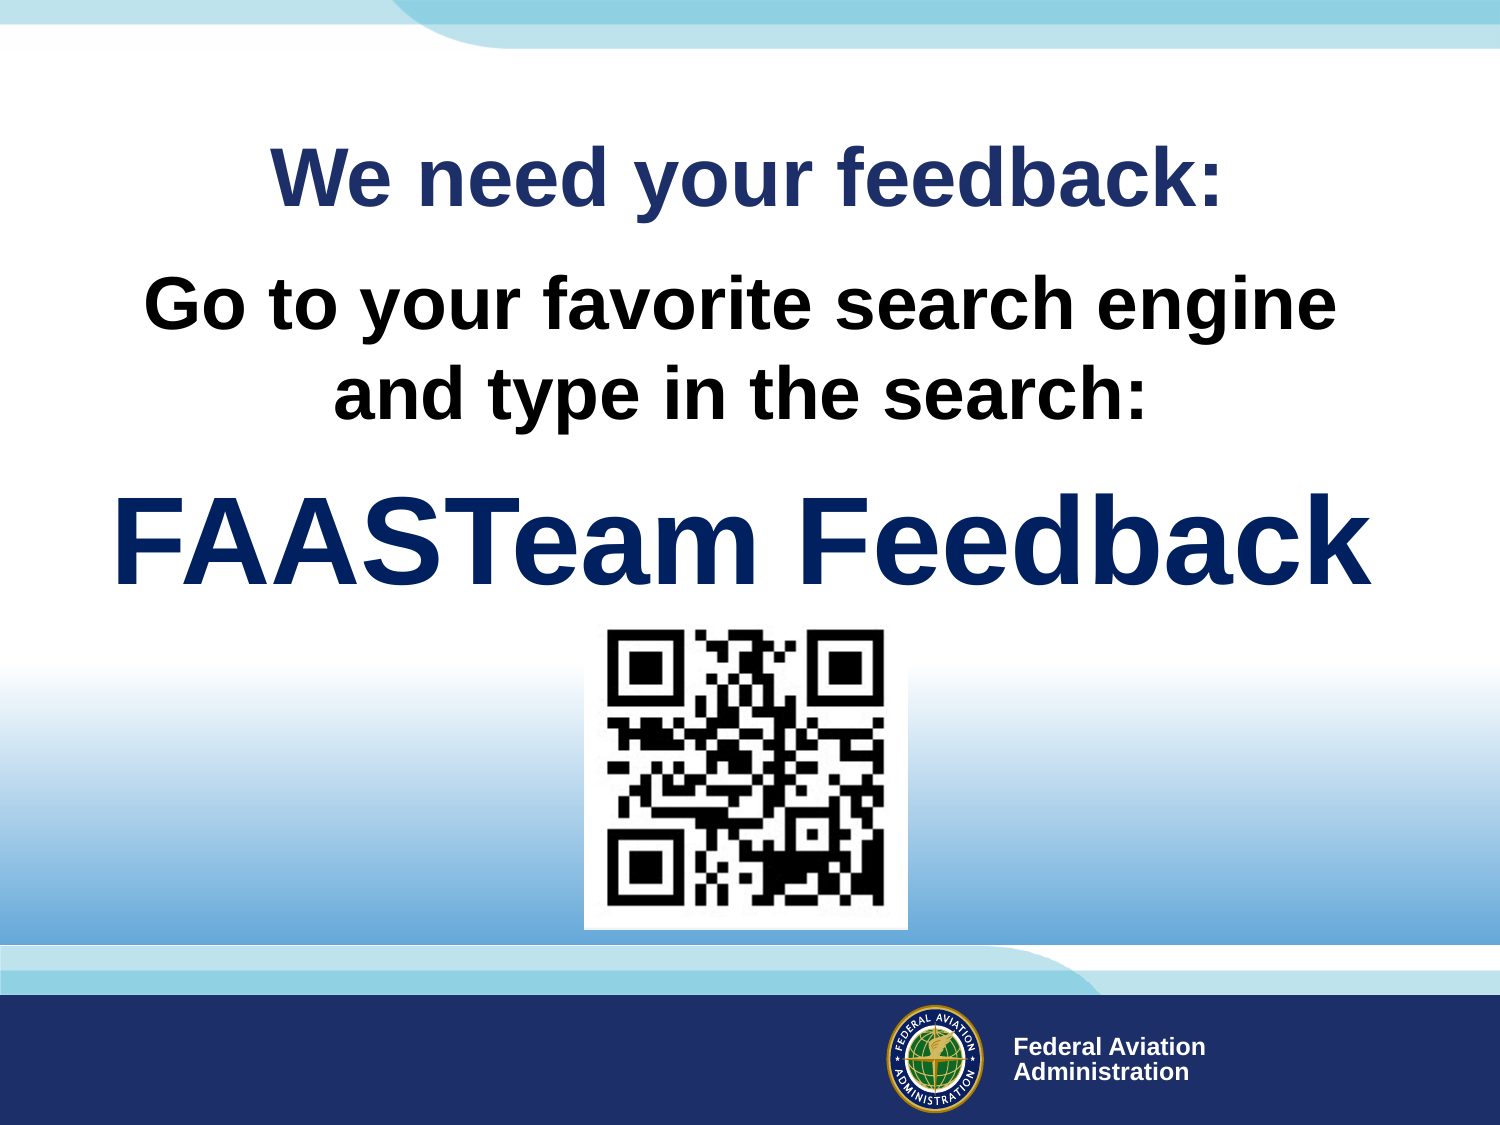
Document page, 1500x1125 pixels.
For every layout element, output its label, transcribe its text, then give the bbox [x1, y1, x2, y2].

picture [0, 945, 1500, 995]
list Go to your favorite search engine and type in the search: FAASTeam Feedback [81, 247, 1402, 968]
title We need your feedback: [52, 122, 1443, 223]
picture [583, 610, 908, 931]
picture [0, 0, 1500, 50]
